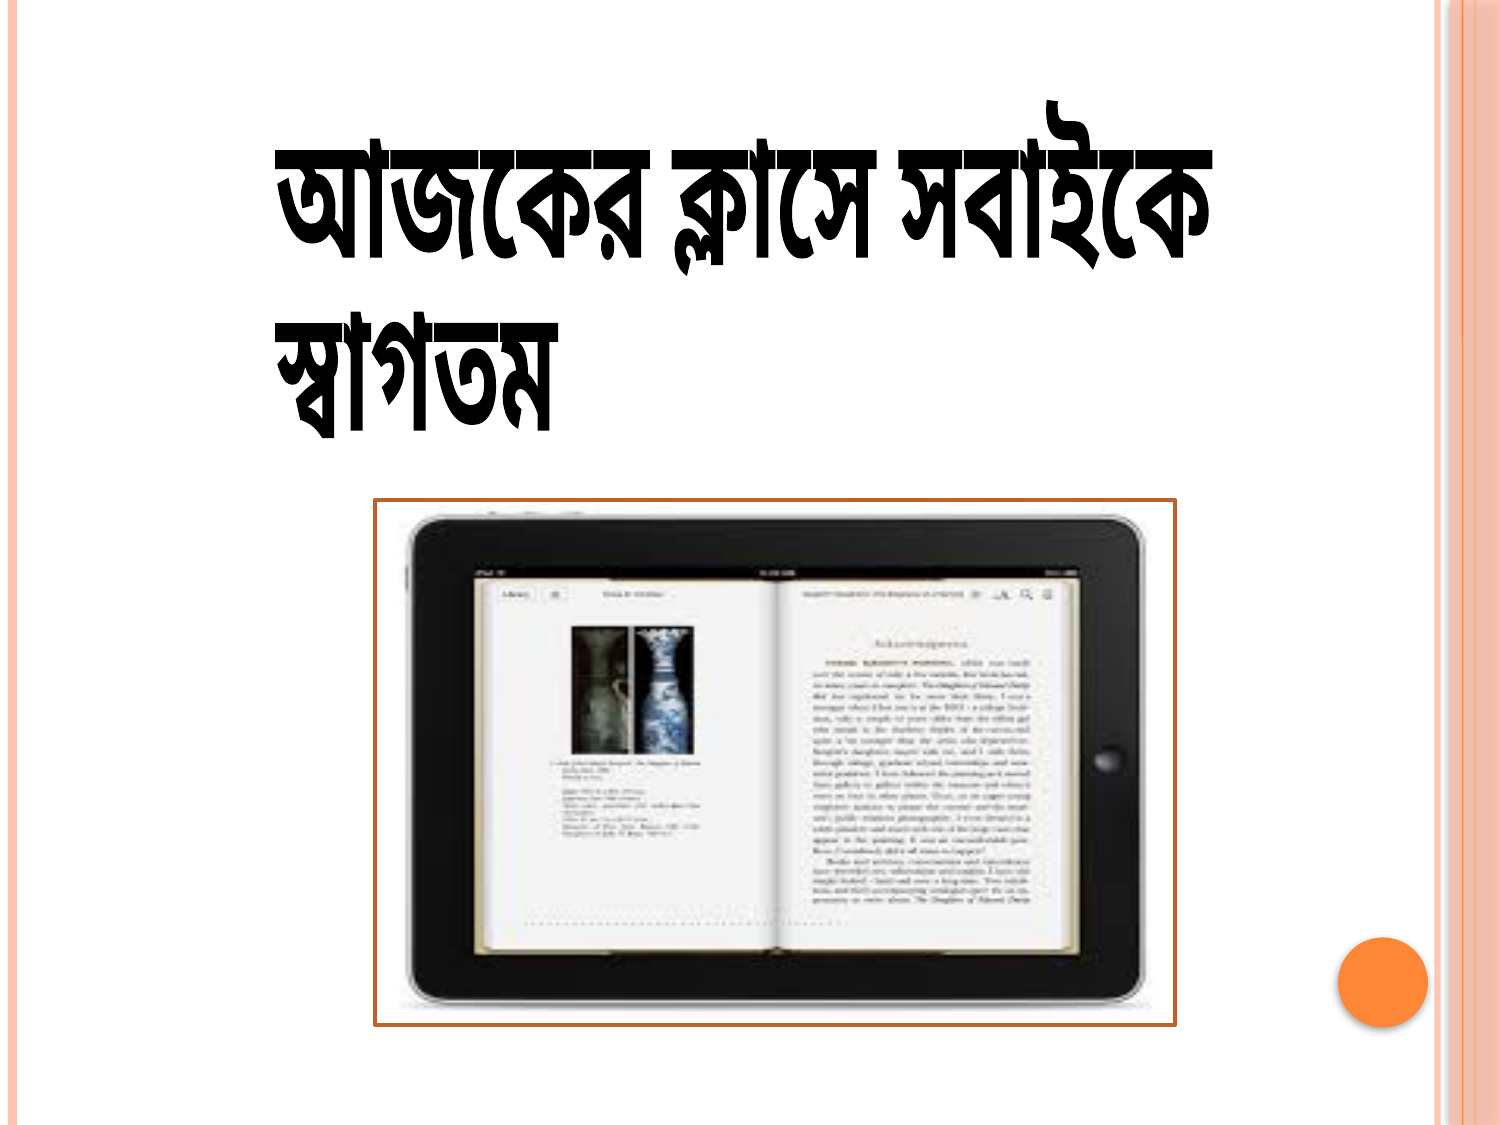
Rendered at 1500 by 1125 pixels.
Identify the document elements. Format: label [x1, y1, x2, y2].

text_box [373, 498, 1177, 1027]
